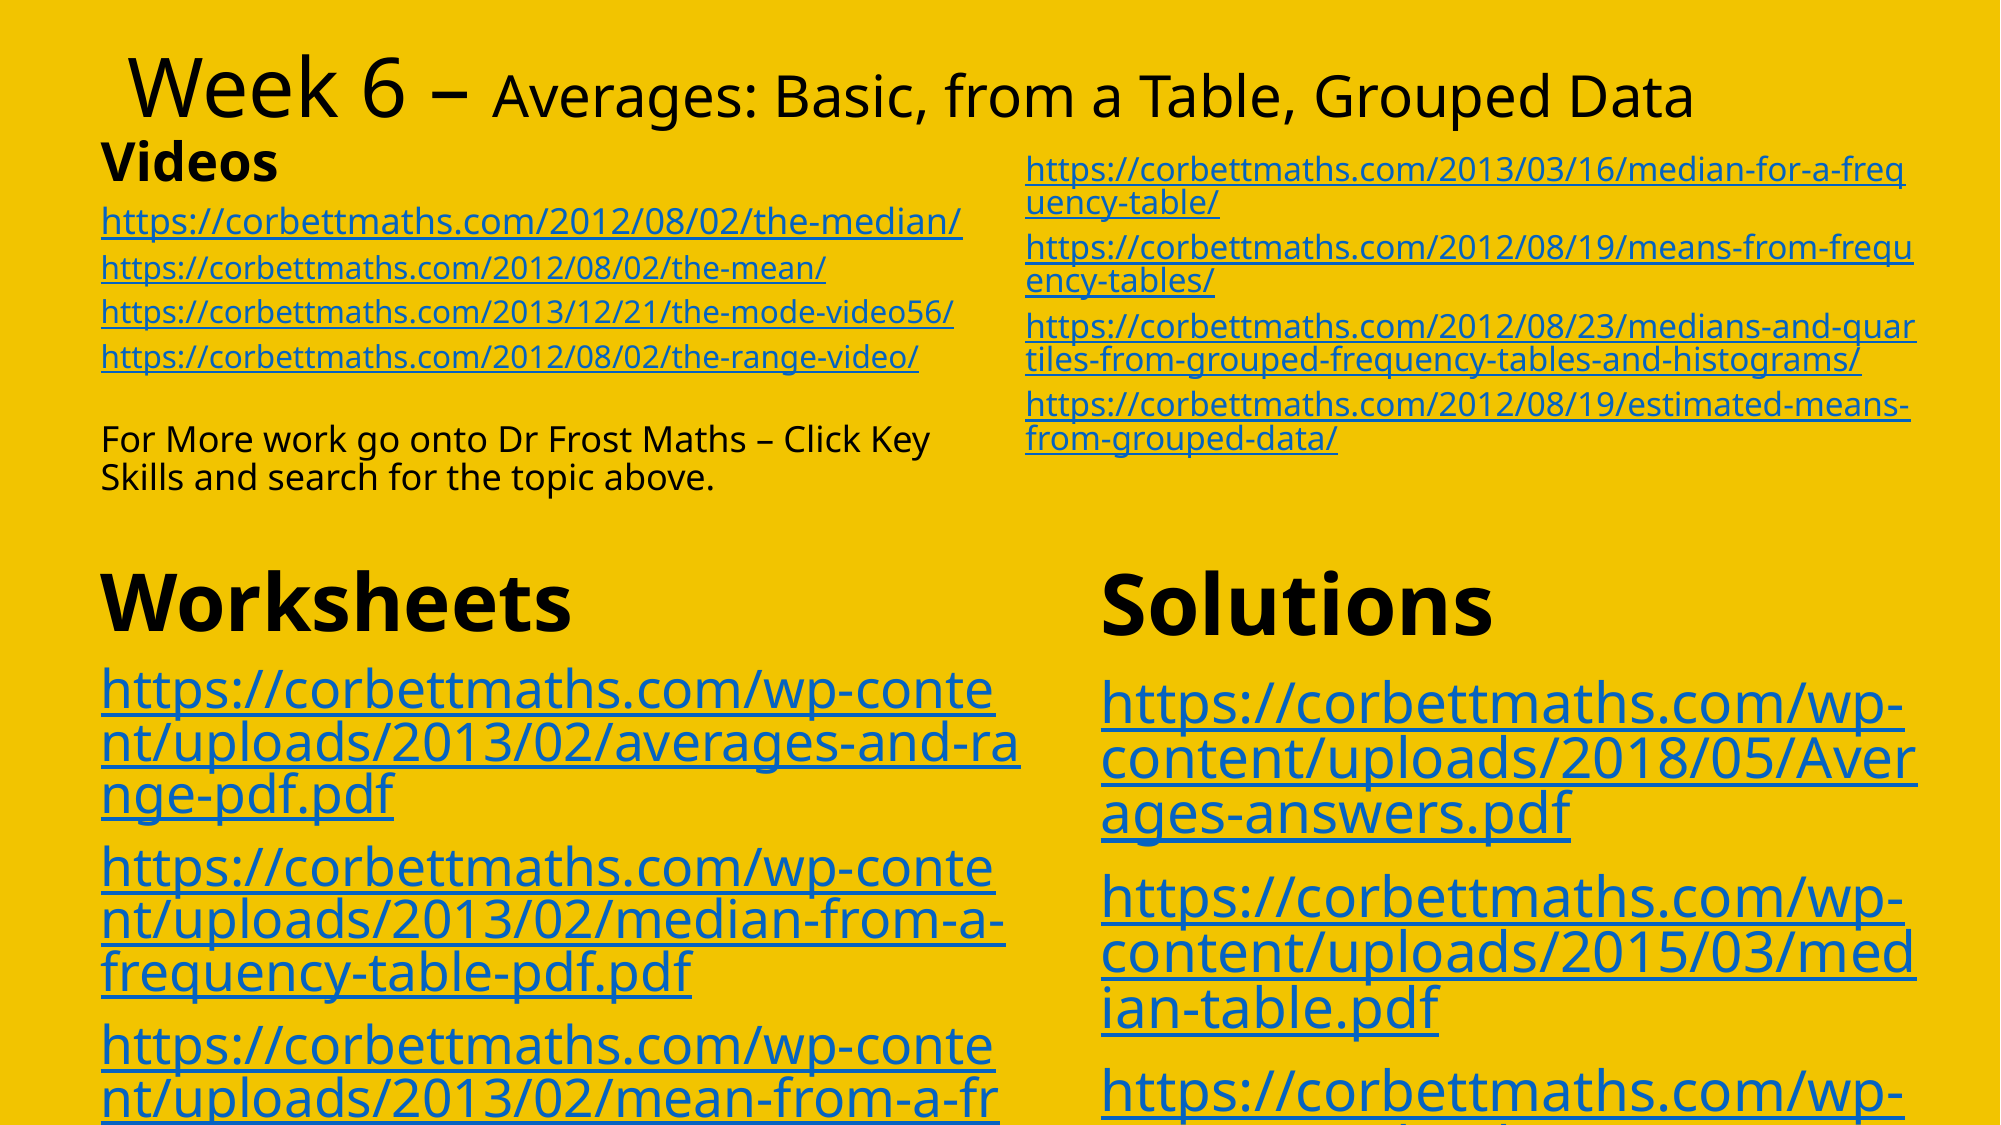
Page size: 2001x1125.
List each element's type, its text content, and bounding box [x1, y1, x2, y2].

list Worksheets https://corbettmaths.com/wp-content/uploads/2013/02/averages-and-range-pdf.pdf https://corbettmaths.com/wp-content/uploads/2013/02/median-from-a-frequency-table-pdf.pdf https://corbettmaths.com/wp-content/uploads/2013/02/mean-from-a-frequency-table.pdf https://corbettmaths.com/wp-content/uploads/2013/02/median-and-quartiles-from-grouped-data-pdf.pdf https://corbettmaths.com/wp-content/uploads/2013/02/estimated-mean-pdf.pdf [85, 554, 1038, 1028]
text_box https://corbettmaths.com/2013/03/16/median-for-a-frequency-table/ https://corbettmaths.com/2012/08/19/means-from-frequency-tables/ https://corbettmaths.com/2012/08/23/medians-and-quartiles-from-grouped-frequency-tables-and-histograms/ https://corbettmaths.com/2012/08/19/estimated-means-from-grouped-data/ [1010, 140, 1936, 372]
list Videos https://corbettmaths.com/2012/08/02/the-median/ https://corbettmaths.com/2012/08/02/the-mean/ https://corbettmaths.com/2013/12/21/the-mode-video56/ https://corbettmaths.com/2012/08/02/the-range-video/ For More work go onto Dr Frost Maths – Click Key Skills and search for the topic above. [85, 127, 1011, 510]
title Week 6 – Averages: Basic, from a Table, Grouped Data [112, 14, 1838, 140]
text_box Solutions https://corbettmaths.com/wp-content/uploads/2018/05/Averages-answers.pdf https://corbettmaths.com/wp-content/uploads/2015/03/median-table.pdf https://corbettmaths.com/wp-content/uploads/2020/05/mean-from-frequency-tables-1.pdf https://corbettmaths.com/wp-content/uploads/2015/03/linear-interpolation.pdf https://corbettmaths.com/wp-content/uploads/2015/03/estimated-mean.pdf [1085, 554, 1936, 1080]
